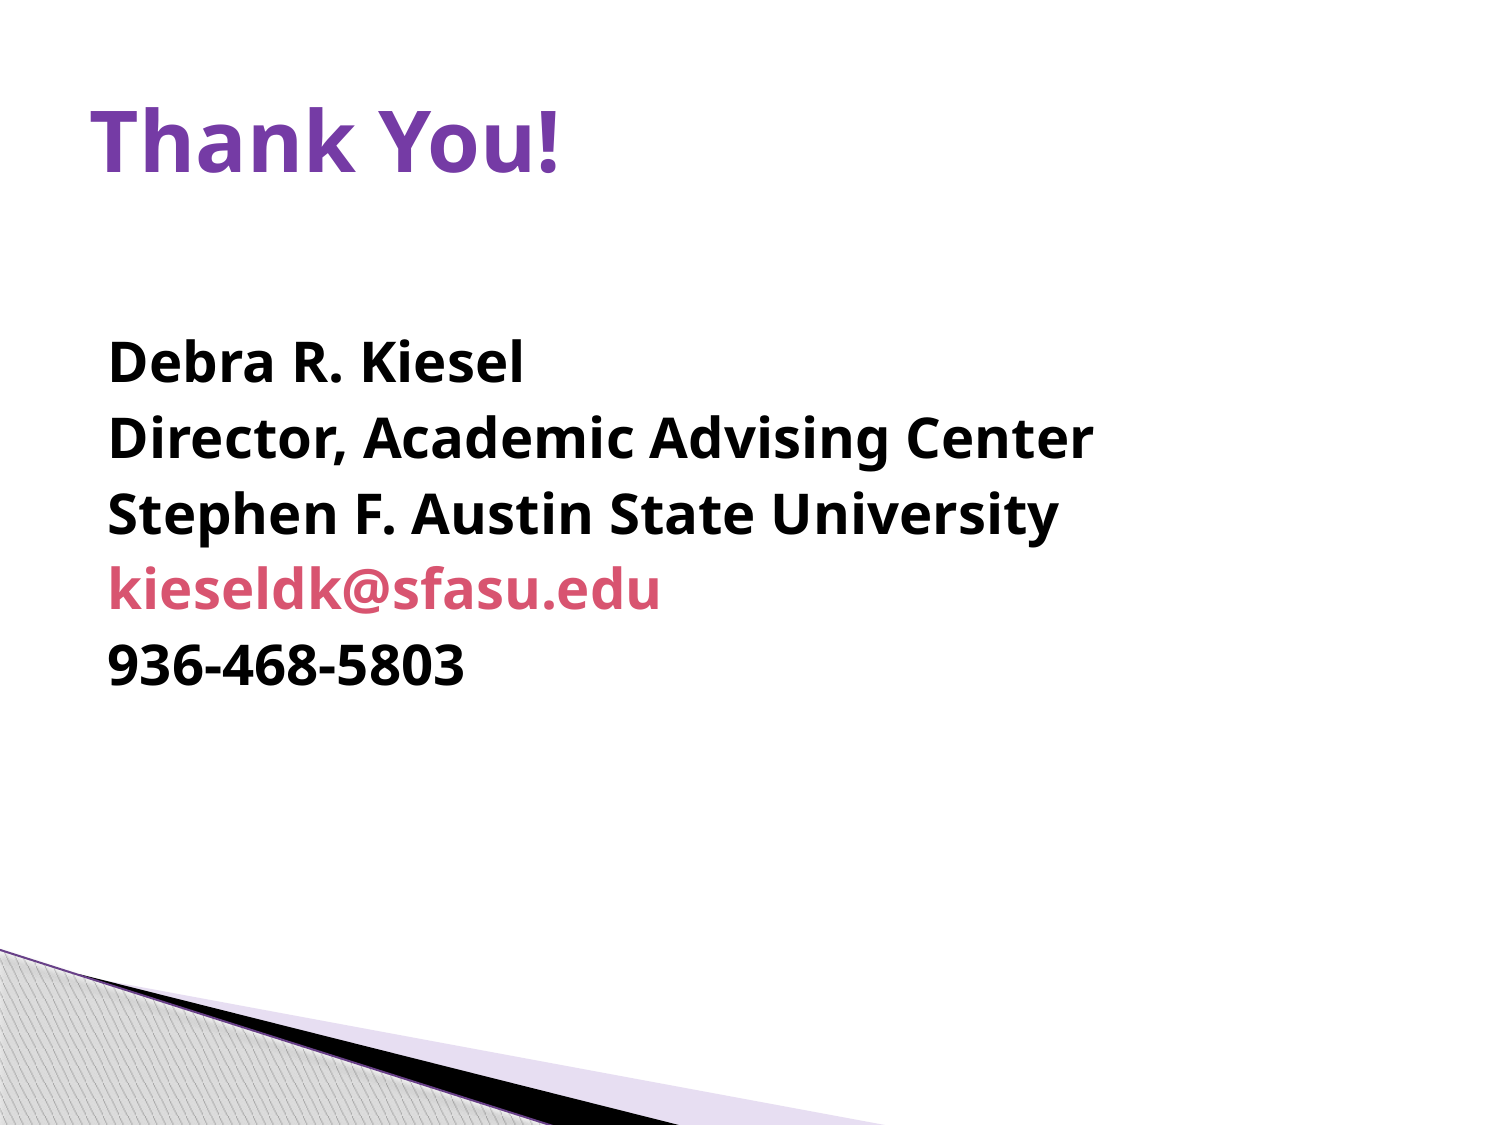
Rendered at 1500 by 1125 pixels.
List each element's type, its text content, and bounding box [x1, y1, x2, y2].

list Debra R. Kiesel Director, Academic Advising Center Stephen F. Austin State University kieseldk@sfasu.edu 936-468-5803 [75, 243, 1425, 986]
title Thank You! [75, 45, 1425, 233]
